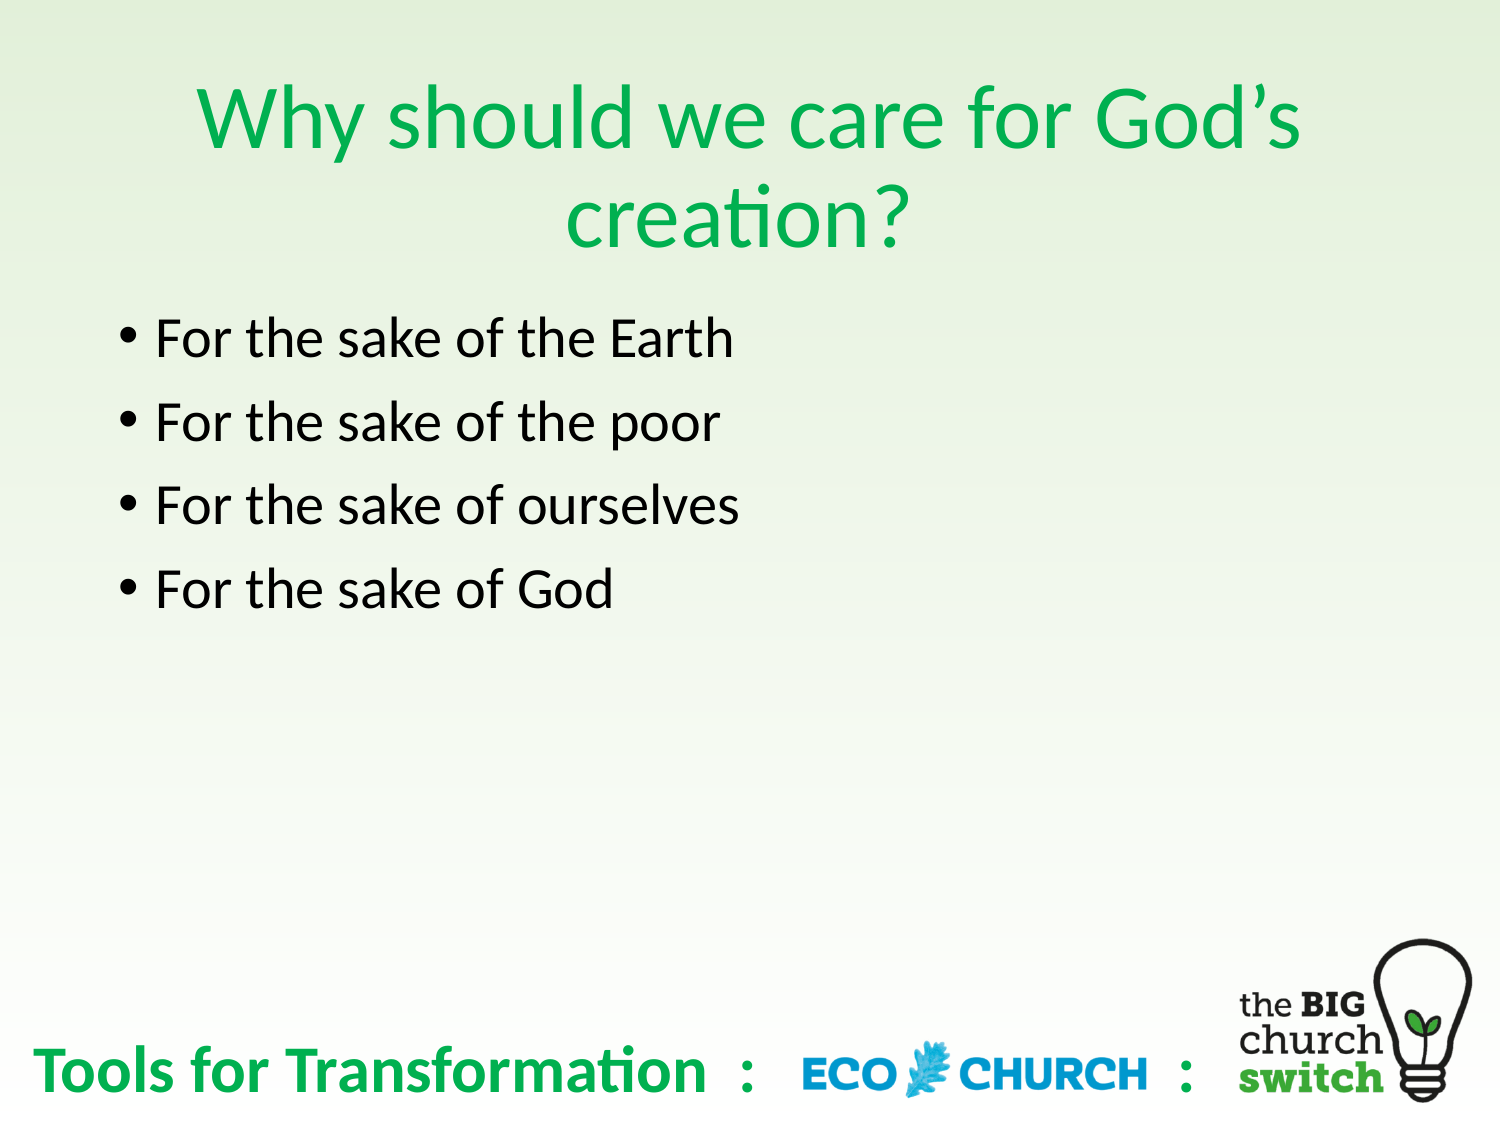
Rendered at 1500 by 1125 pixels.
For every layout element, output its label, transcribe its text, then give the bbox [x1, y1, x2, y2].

list For the sake of the Earth For the sake of the poor For the sake of ourselves For the sake of God [103, 299, 1397, 1014]
title Why should we care for God’s creation? [103, 59, 1397, 278]
picture [800, 1033, 1151, 1103]
text_box Tools for Transformation : : [27, 1038, 1258, 1107]
picture [1238, 938, 1473, 1103]
